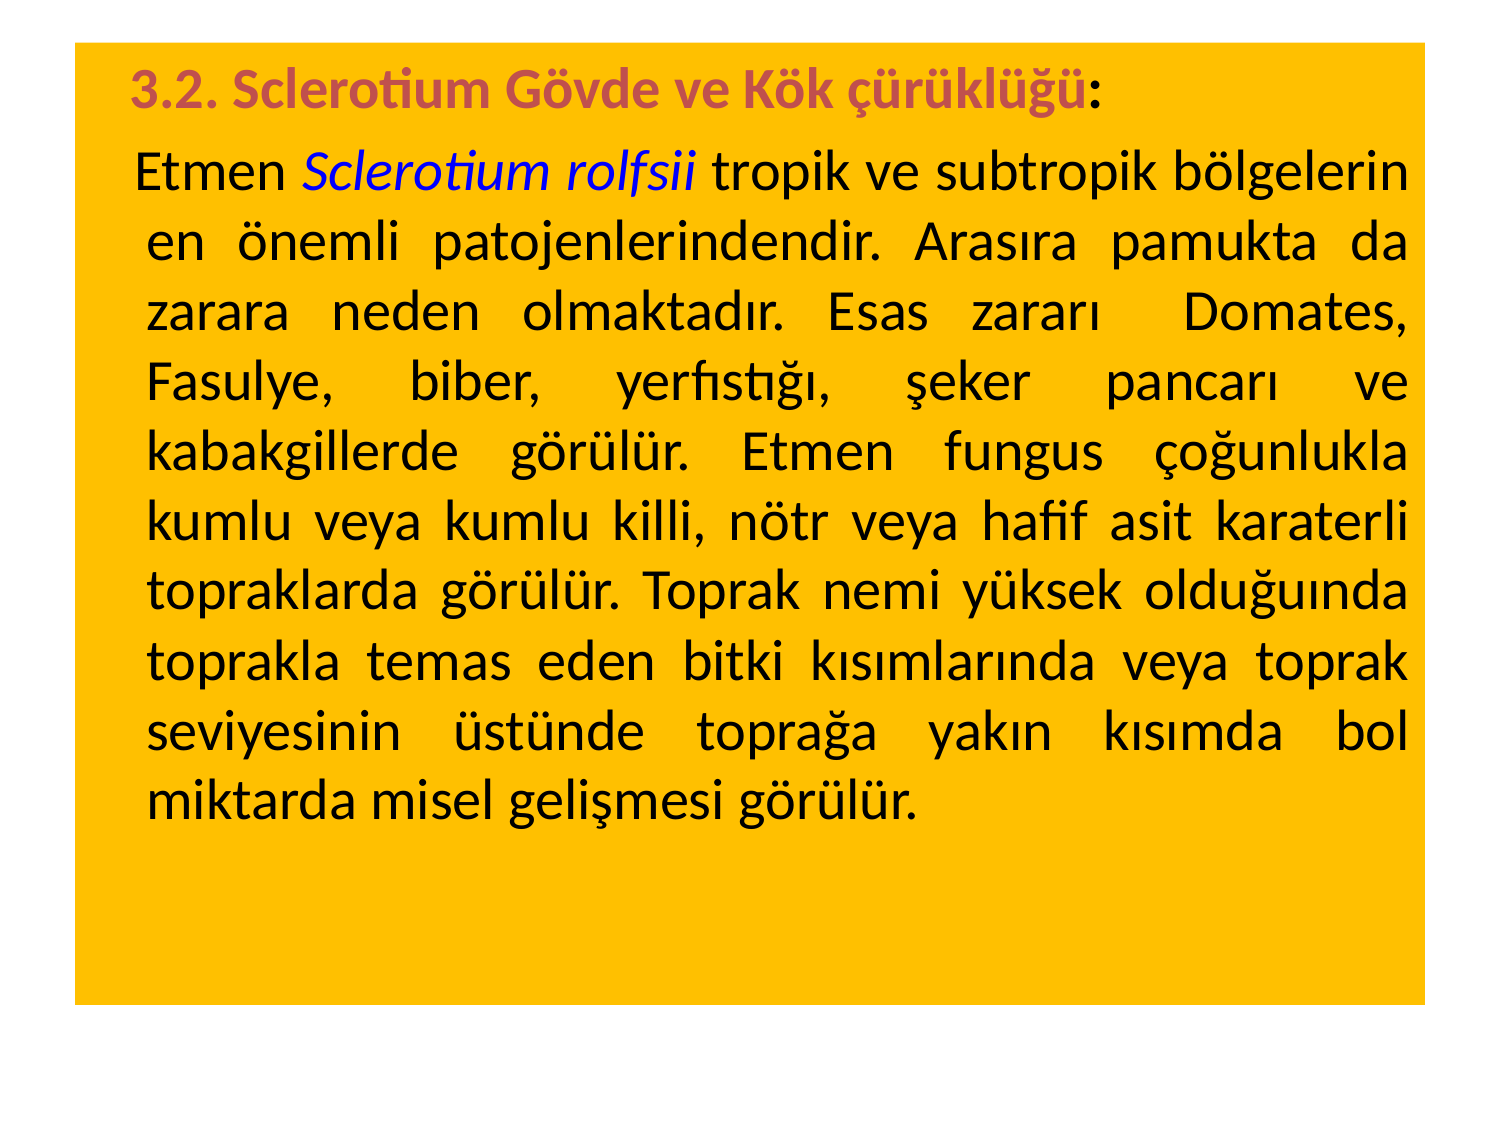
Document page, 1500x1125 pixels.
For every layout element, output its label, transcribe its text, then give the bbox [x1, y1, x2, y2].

list 3.2. Sclerotium Gövde ve Kök çürüklüğü: Etmen Sclerotium rolfsii tropik ve subtropik bölgelerin en önemli patojenlerindendir. Arasıra pamukta da zarara neden olmaktadır. Esas zararı Domates, Fasulye, biber, yerfıstığı, şeker pancarı ve kabakgillerde görülür. Etmen fungus çoğunlukla kumlu veya kumlu killi, nötr veya hafif asit karaterli topraklarda görülür. Toprak nemi yüksek olduğuında toprakla temas eden bitki kısımlarında veya toprak seviyesinin üstünde toprağa yakın kısımda bol miktarda misel gelişmesi görülür. [75, 42, 1425, 1005]
